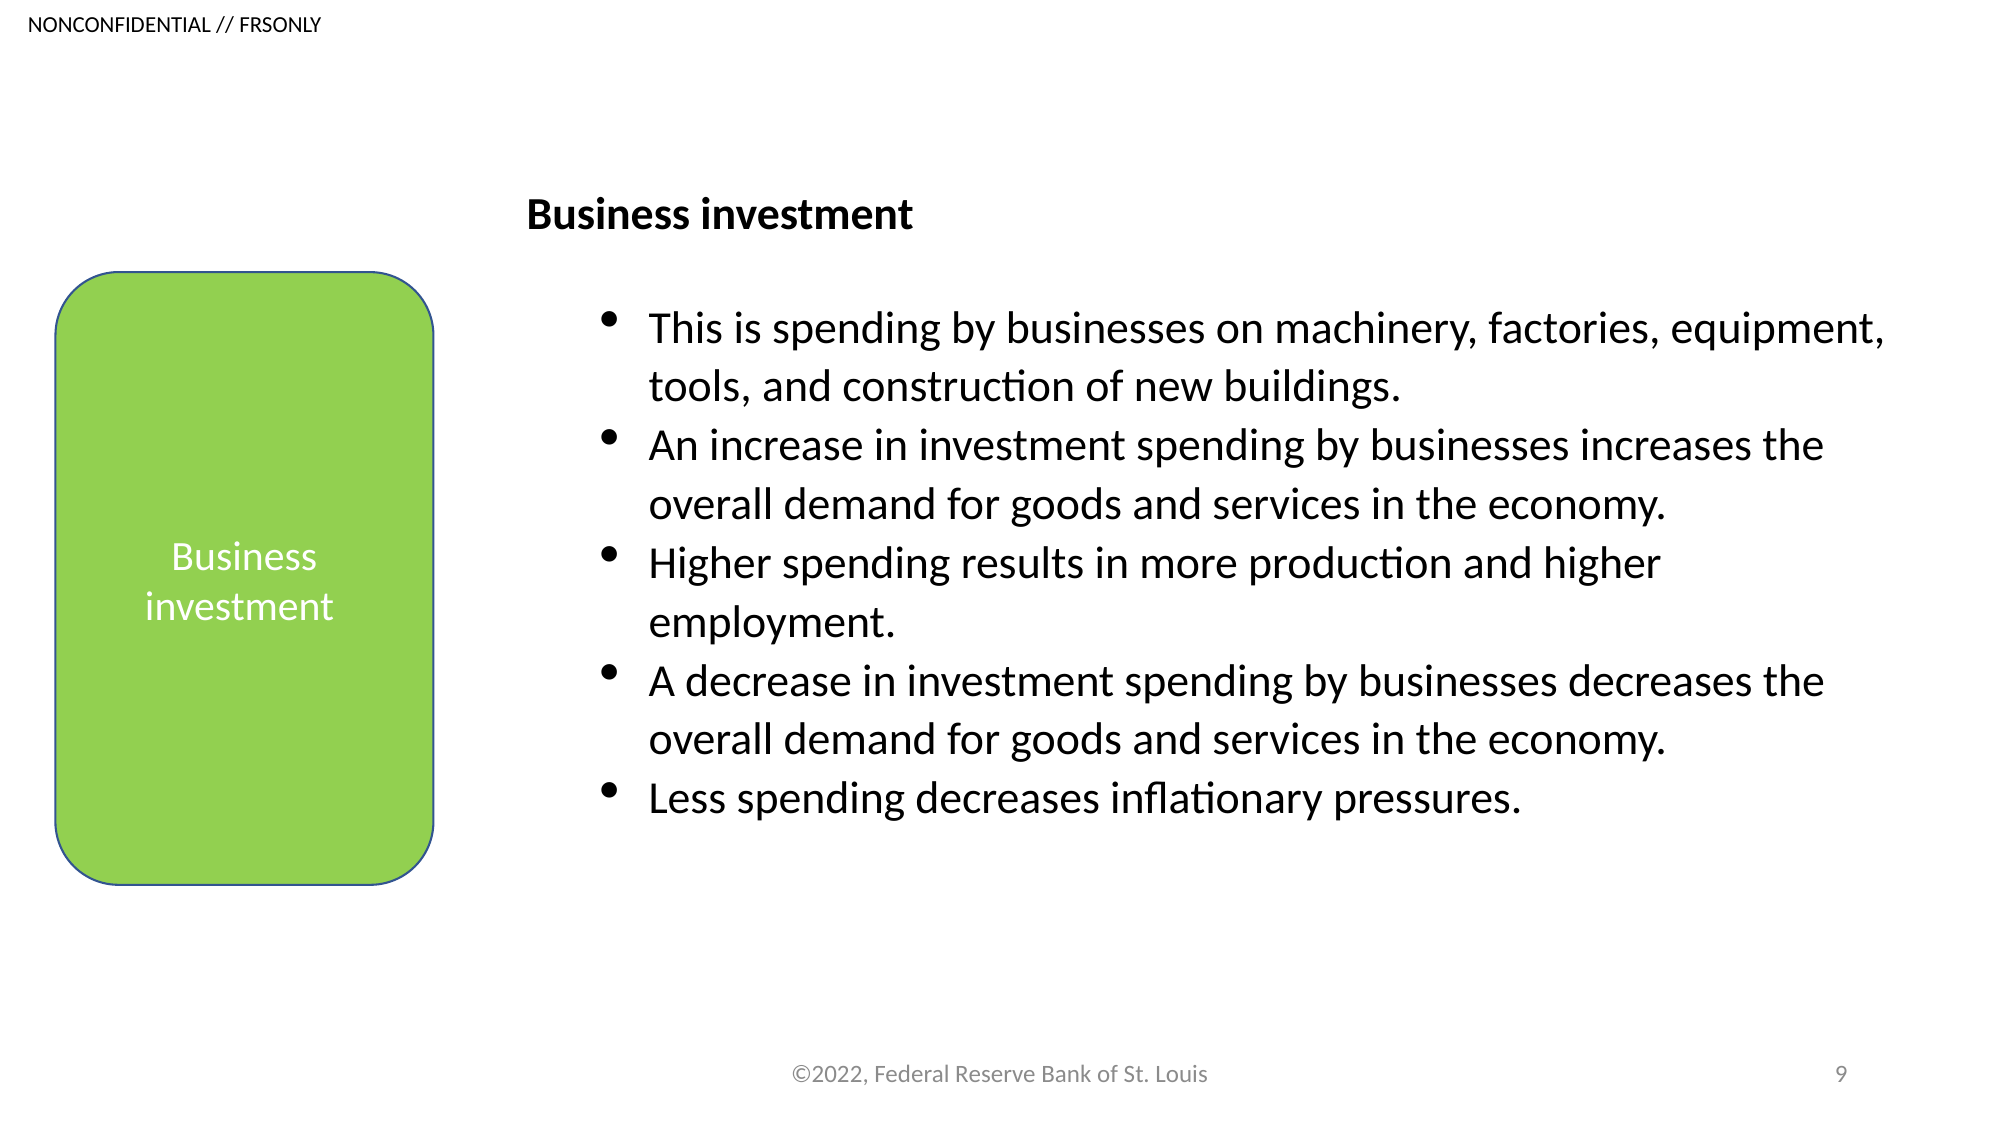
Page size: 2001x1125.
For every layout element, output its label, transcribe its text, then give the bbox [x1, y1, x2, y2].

slide_number 9 [1412, 1042, 1863, 1103]
text_box Business investment This is spending by businesses on machinery, factories, equipment, tools, and construction of new buildings. An increase in investment spending by businesses increases the overall demand for goods and services in the economy. Higher spending results in more production and higher employment. A decrease in investment spending by businesses decreases the overall demand for goods and services in the economy. Less spending decreases inflationary pressures. [511, 176, 1909, 999]
text_box Business investment [54, 271, 435, 886]
footer ©2022, Federal Reserve Bank of St. Louis [662, 1042, 1338, 1103]
